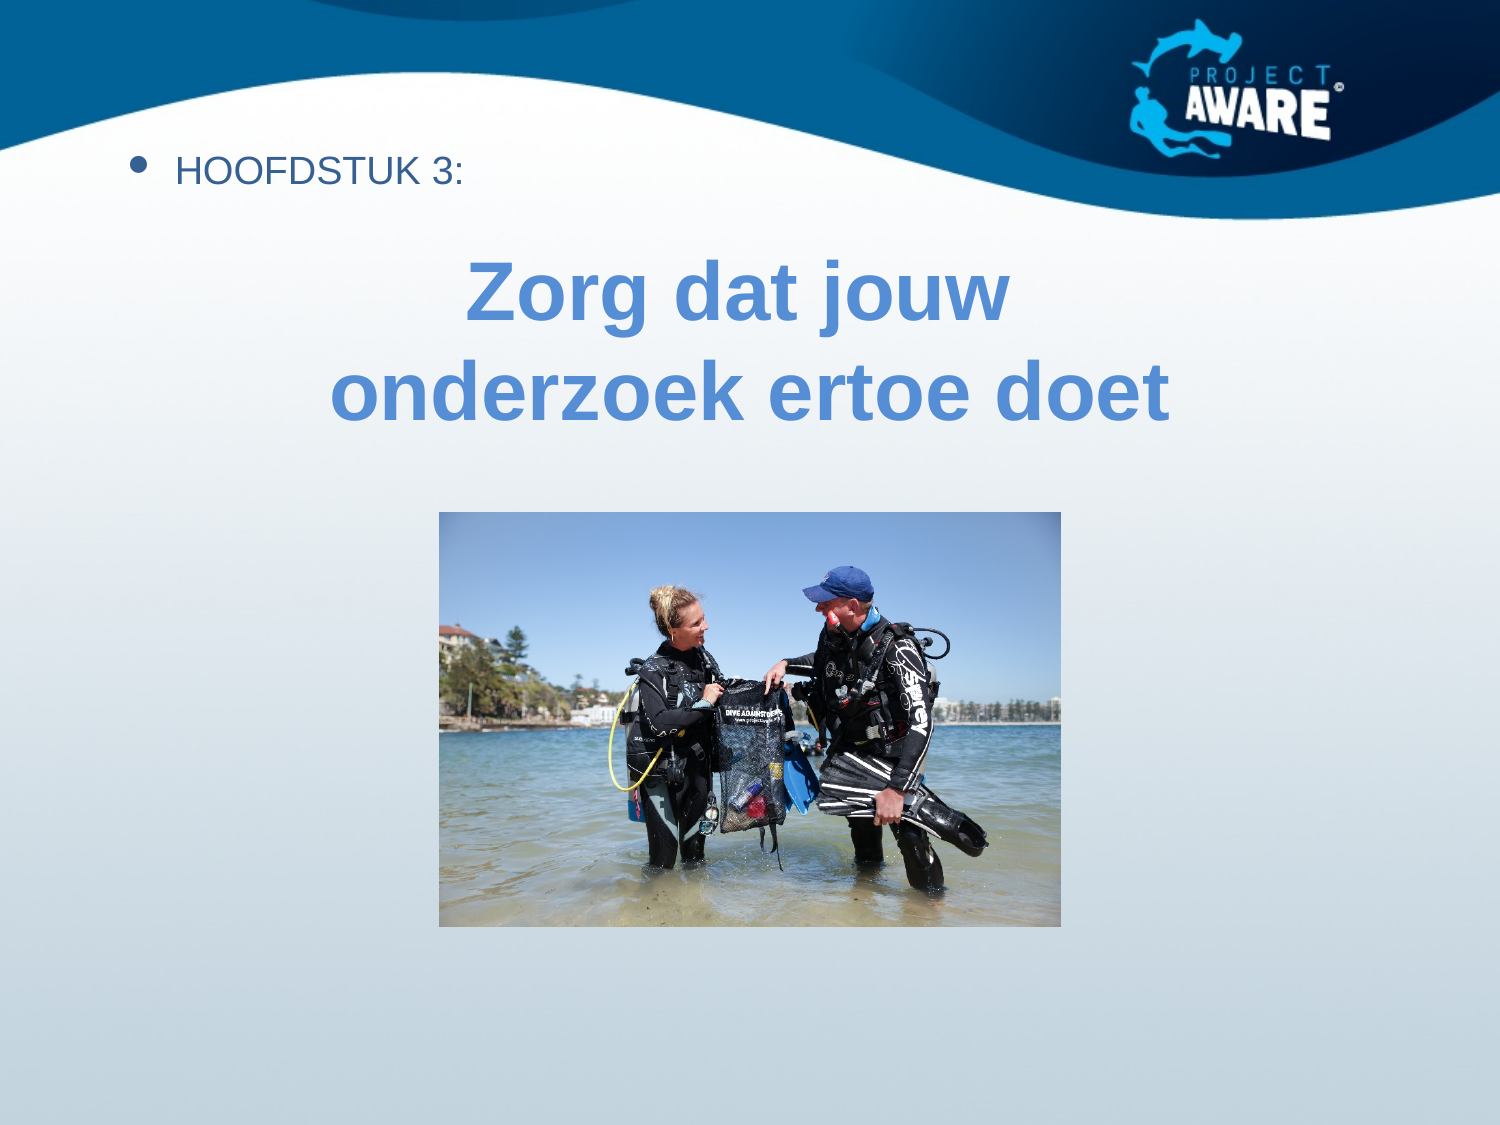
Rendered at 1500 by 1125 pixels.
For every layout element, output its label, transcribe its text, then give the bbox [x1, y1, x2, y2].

list HOOFDSTUK 3: [112, 137, 738, 200]
picture [0, 0, 1500, 1125]
title Zorg dat jouw onderzoek ertoe doet [112, 224, 1388, 450]
